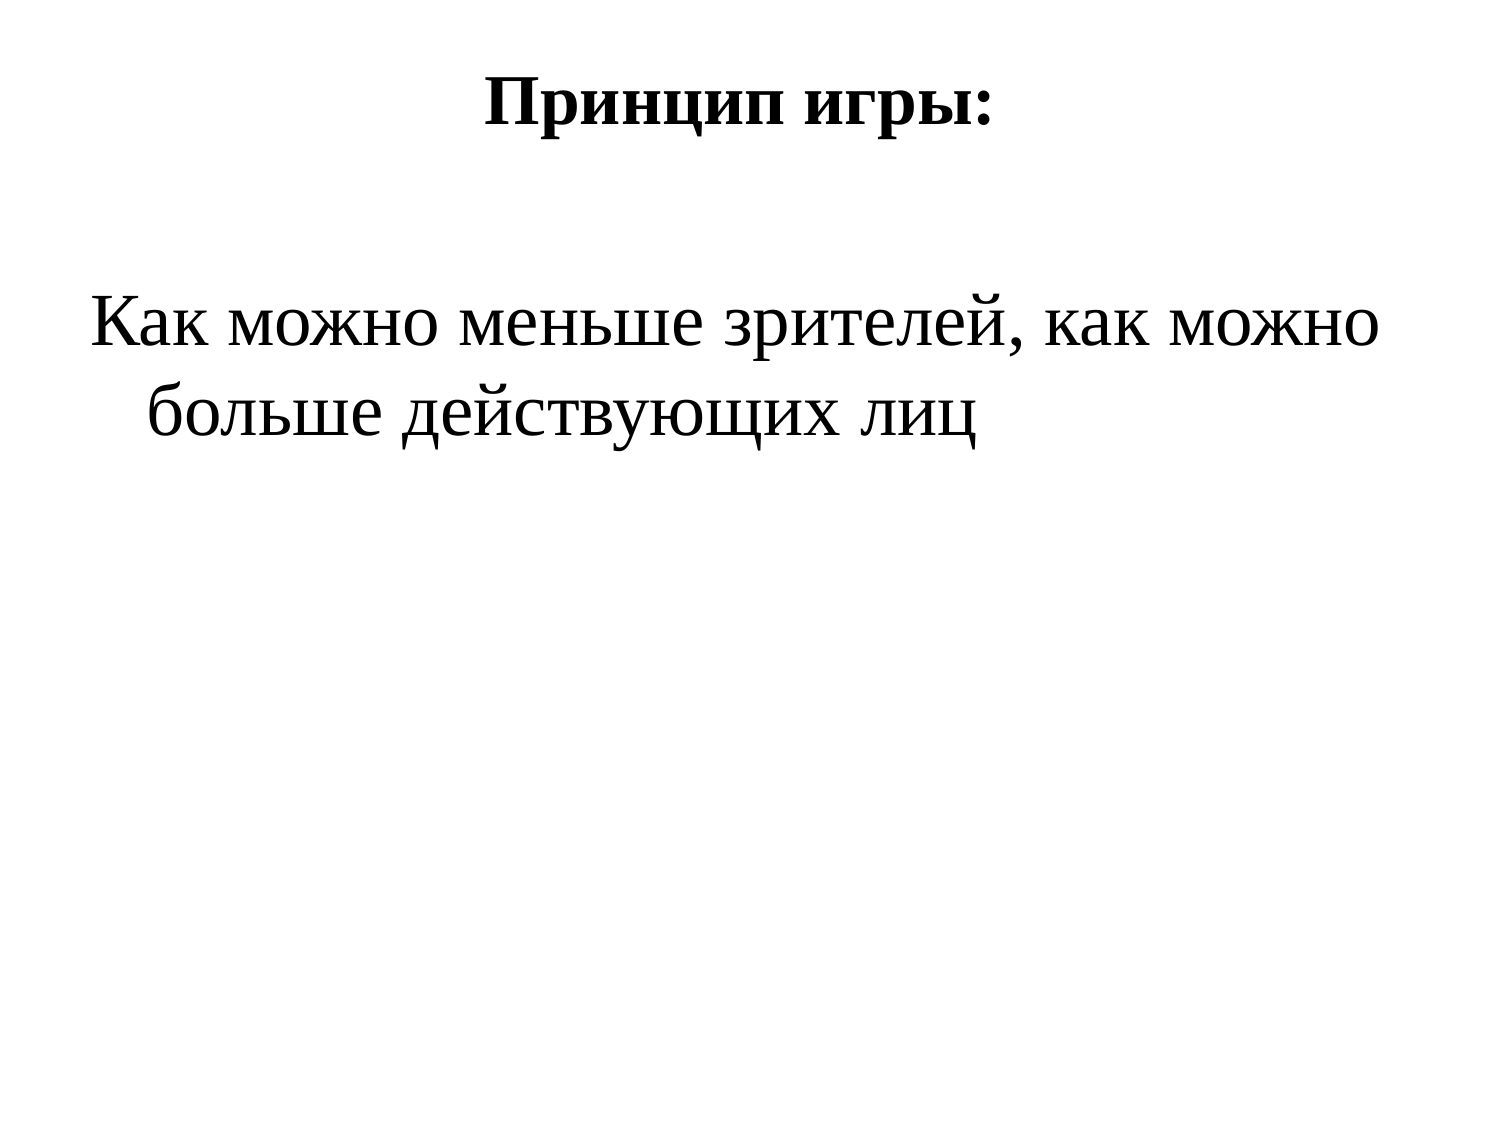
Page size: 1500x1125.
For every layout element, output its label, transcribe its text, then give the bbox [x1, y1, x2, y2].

list Как можно меньше зрителей, как можно больше действующих лиц [75, 262, 1425, 1005]
title Принцип игры: [75, 45, 1425, 233]
